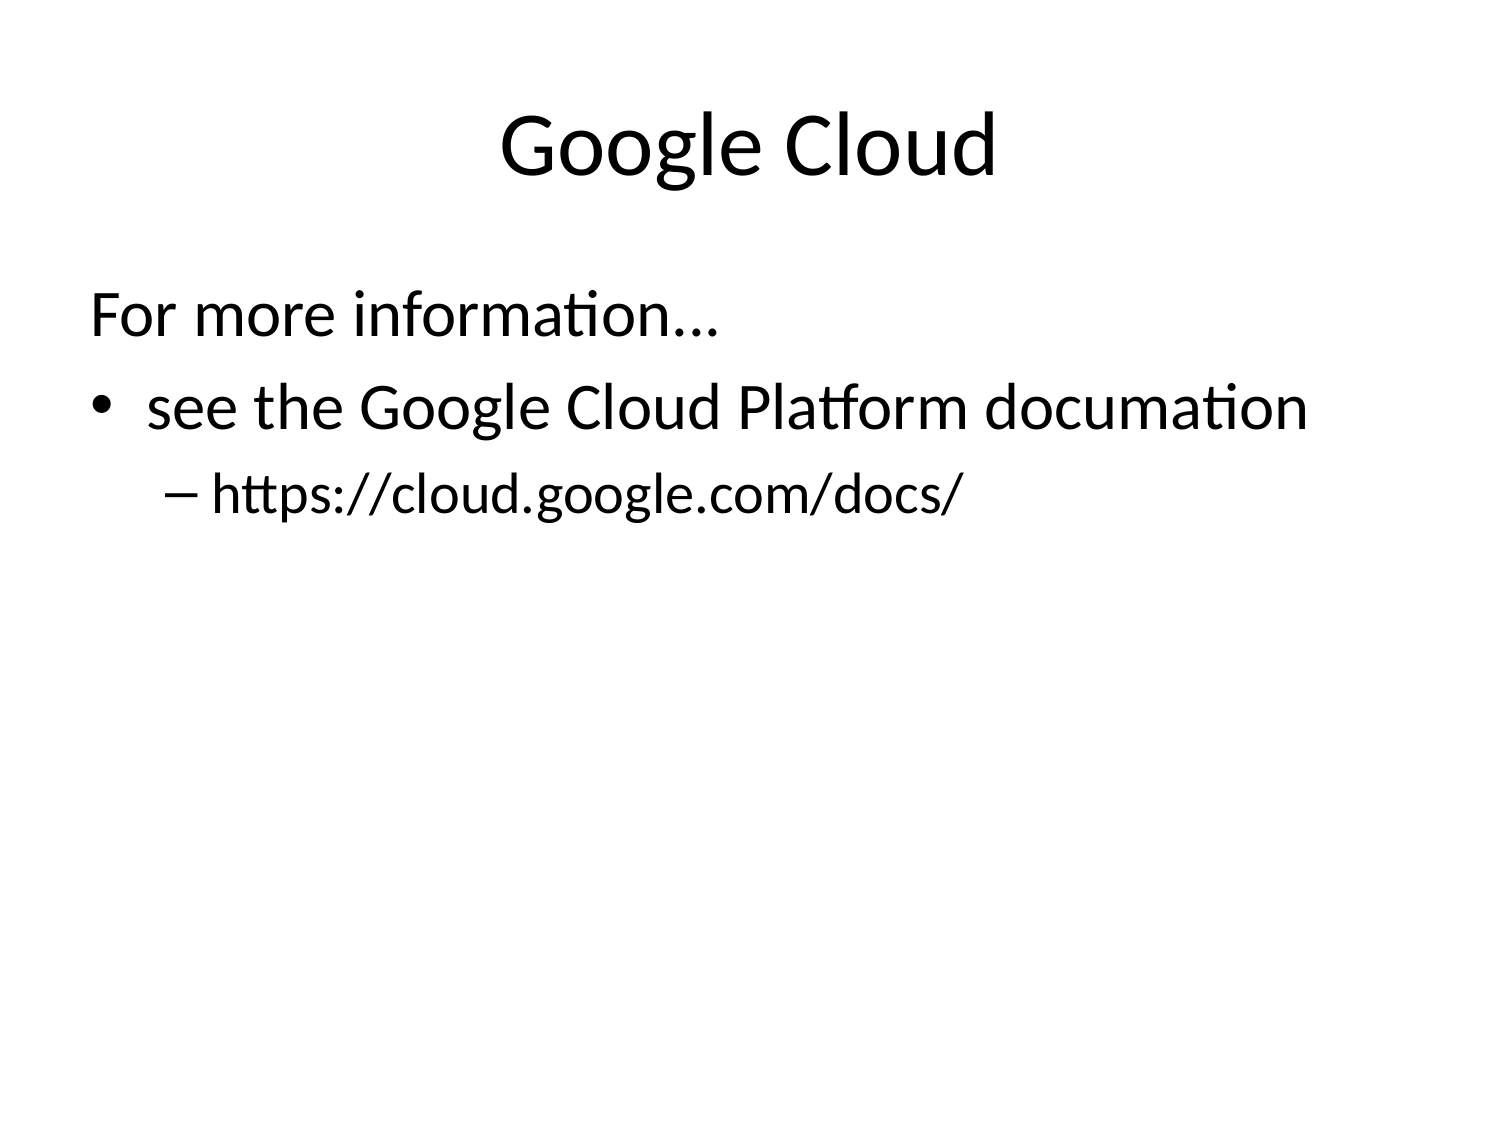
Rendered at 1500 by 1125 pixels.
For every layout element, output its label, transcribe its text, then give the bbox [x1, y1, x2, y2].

title Google Cloud [75, 45, 1425, 233]
list For more information... see the Google Cloud Platform documation https://cloud.google.com/docs/ [75, 262, 1425, 1005]
